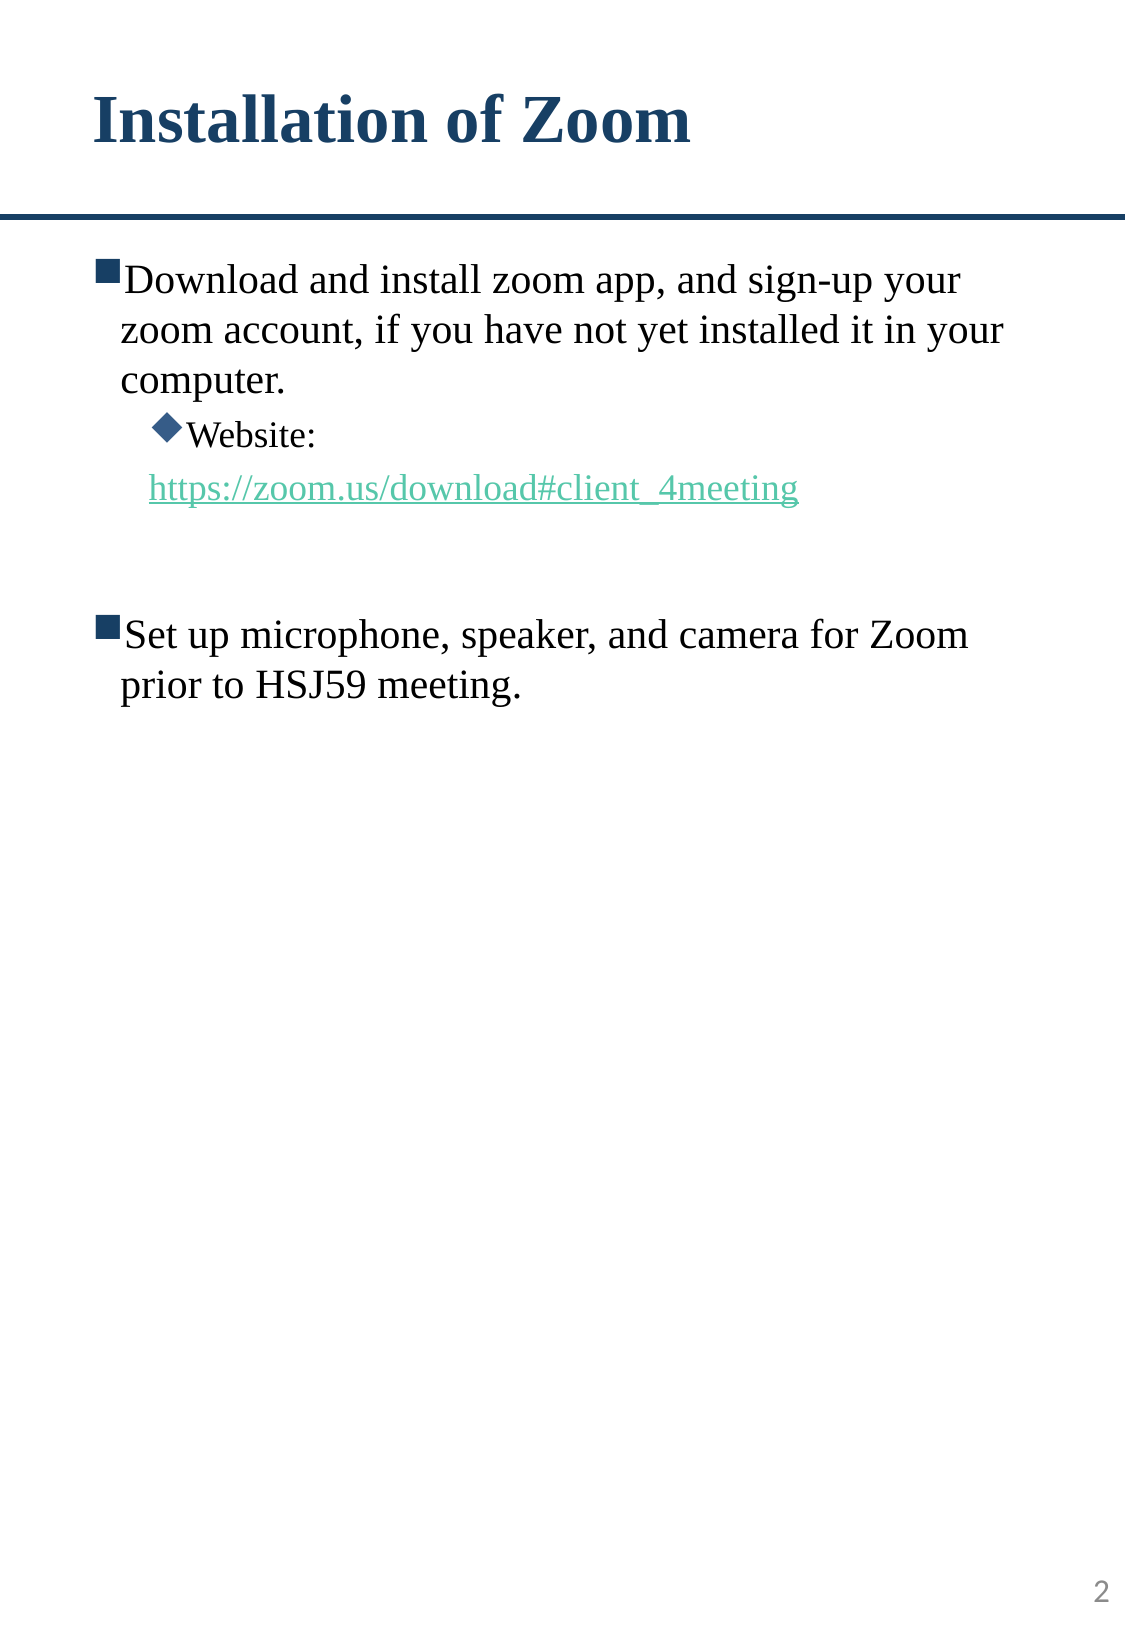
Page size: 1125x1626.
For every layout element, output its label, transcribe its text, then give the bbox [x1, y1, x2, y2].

slide_number 2 [871, 1565, 1125, 1614]
list Download and install zoom app, and sign-up your zoom account, if you have not yet installed it in your computer. Website: https://zoom.us/download#client_4meeting [77, 244, 1048, 575]
title Installation of Zoom [77, 32, 1075, 208]
text_box Set up microphone, speaker, and camera for Zoom prior to HSJ59 meeting. [77, 599, 1048, 753]
